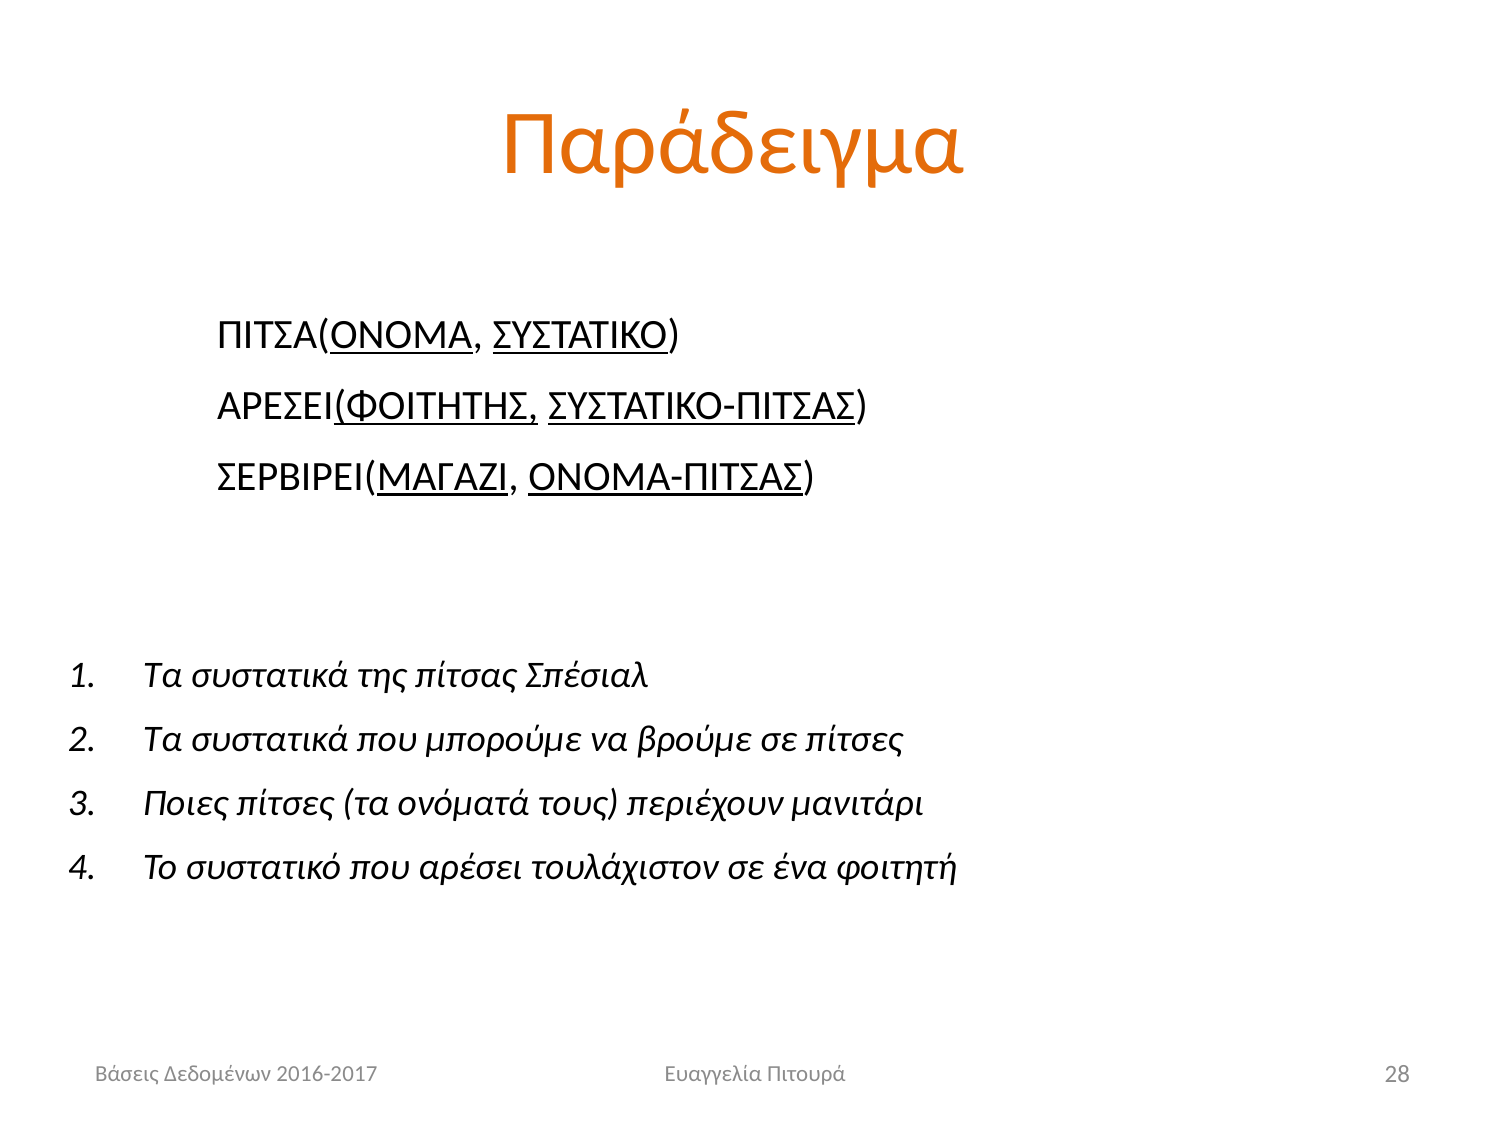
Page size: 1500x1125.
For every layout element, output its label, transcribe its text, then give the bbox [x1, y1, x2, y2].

text_box Τα συστατικά της πίτσας Σπέσιαλ Τα συστατικά που μπορούμε να βρούμε σε πίτσες Ποιες πίτσες (τα ονόματά τους) περιέχουν μανιτάρι Το συστατικό που αρέσει τουλάχιστον σε ένα φοιτητή [53, 515, 1448, 958]
text_box ΠΙΤΣΑ(ΟΝΟΜΑ, ΣΥΣΤΑΤΙΚΟ) ΑΡΕΣΕΙ(ΦΟΙΤΗΤΗΣ, ΣΥΣΤΑΤΙΚΟ-ΠΙΤΣΑΣ) ΣΕΡΒΙΡΕΙ(ΜΑΓΑΖΙ, ΟΝΟΜΑ-ΠΙΤΣΑΣ) [202, 299, 1077, 507]
slide_number Βάσεις Δεδομένων 2016-2017 [80, 1042, 431, 1103]
title Παράδειγμα [68, 42, 1419, 231]
footer Ευαγγελία Πιτουρά [517, 1042, 993, 1103]
slide_number 28 [1074, 1042, 1425, 1103]
